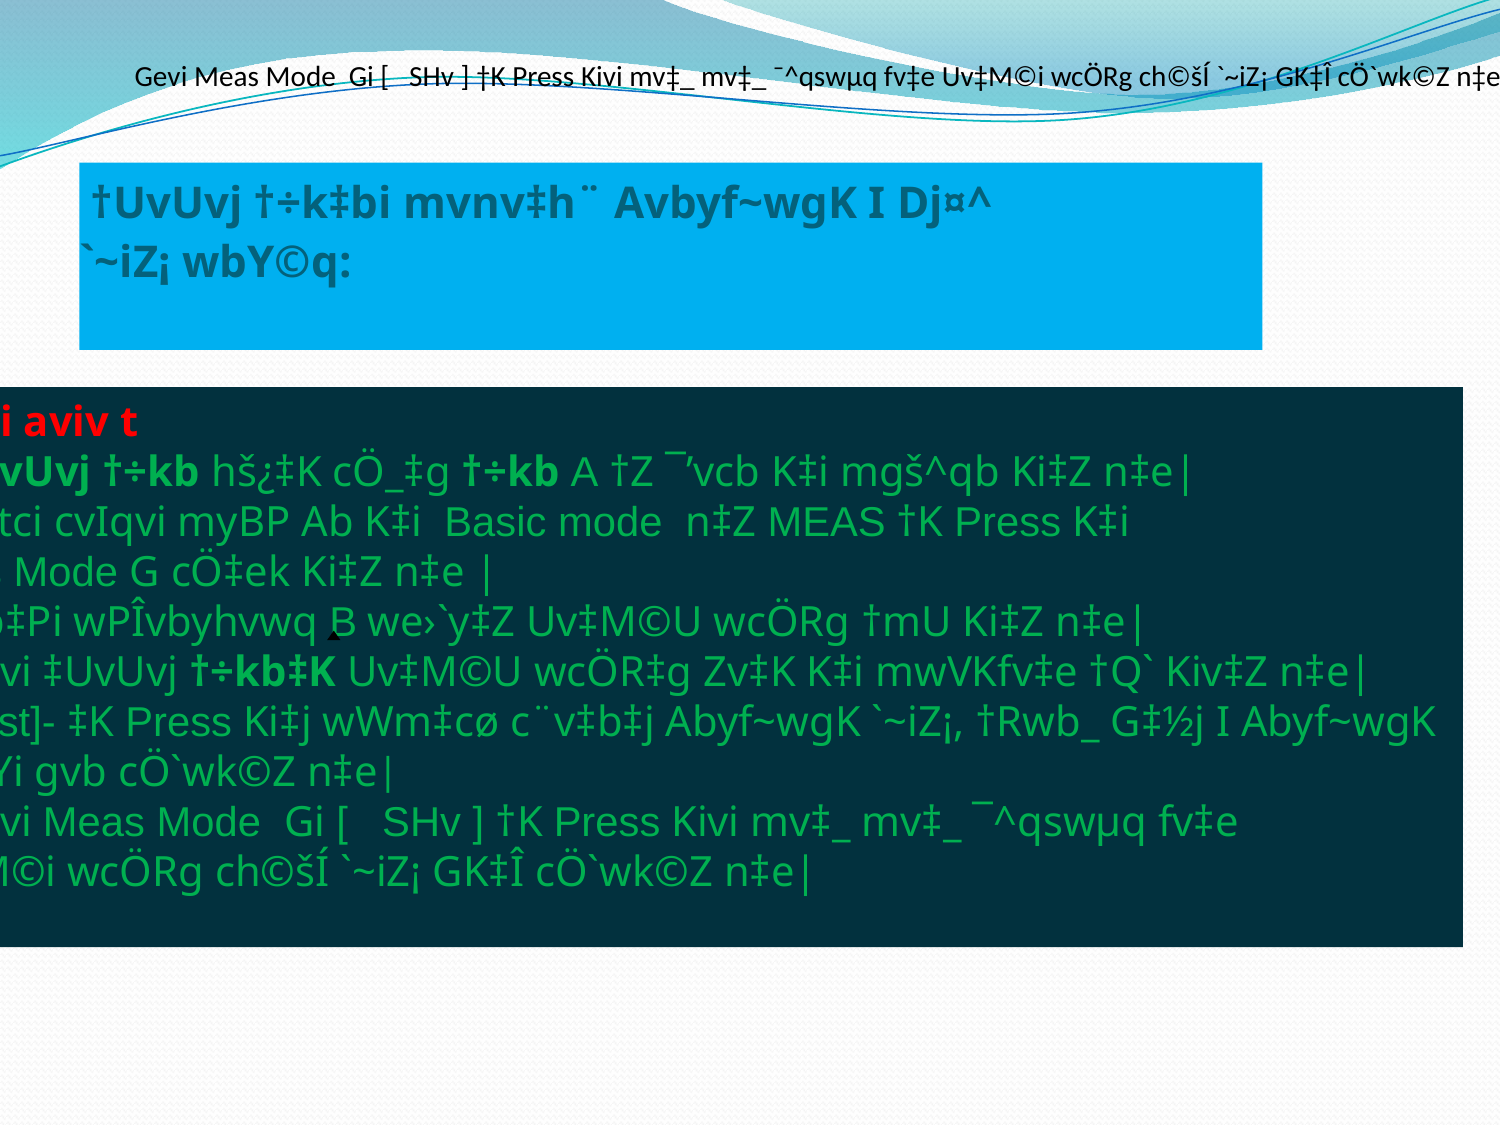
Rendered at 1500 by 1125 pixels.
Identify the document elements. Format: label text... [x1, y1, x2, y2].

title †UvUvj †÷k‡bi mvnv‡h¨ Avbyf~wgK I Dj¤^ `~iZ¡ wbY©q: [79, 162, 1263, 350]
text_box [328, 631, 339, 640]
text_box Kv‡Ri aviv t †UvUvj †÷kb hš¿‡K cÖ_‡g †÷kb A †Z ¯’vcb K‡i mgš^qb Ki‡Z n‡e| AZtci cvIqvi myBP Ab K‡i Basic mode n‡Z MEAS †K Press K‡i Meas Mode G cÖ‡ek Ki‡Z n‡e | wb‡Pi wPÎvbyhvwq B we›`y‡Z Uv‡M©U wcÖRg †mU Ki‡Z n‡e| Gevi ‡UvUvj †÷kb‡K Uv‡M©U wcÖR‡g Zv‡K K‡i mwVKfv‡e †Q` Kiv‡Z n‡e| [Dist]- ‡K Press Ki‡j wWm‡cø c¨v‡b‡j Abyf~wgK `~iZ¡, †Rwb_ G‡½j I Abyf~wgK †Kv‡Yi gvb cÖ`wk©Z n‡e| Gevi Meas Mode Gi [ SHv ] †K Press Kivi mv‡_ mv‡_ ¯^qswµq fv‡e Uv‡M©i wcÖRg ch©šÍ `~iZ¡ GK‡Î cÖ`wk©Z n‡e| [0, 387, 1463, 948]
text_box Gevi Meas Mode Gi [ SHv ] †K Press Kivi mv‡_ mv‡_ ¯^qswµq fv‡e Uv‡M©i wcÖRg ch©šÍ `~iZ¡ GK‡Î cÖ`wk©Z n‡e| [119, 50, 1500, 101]
